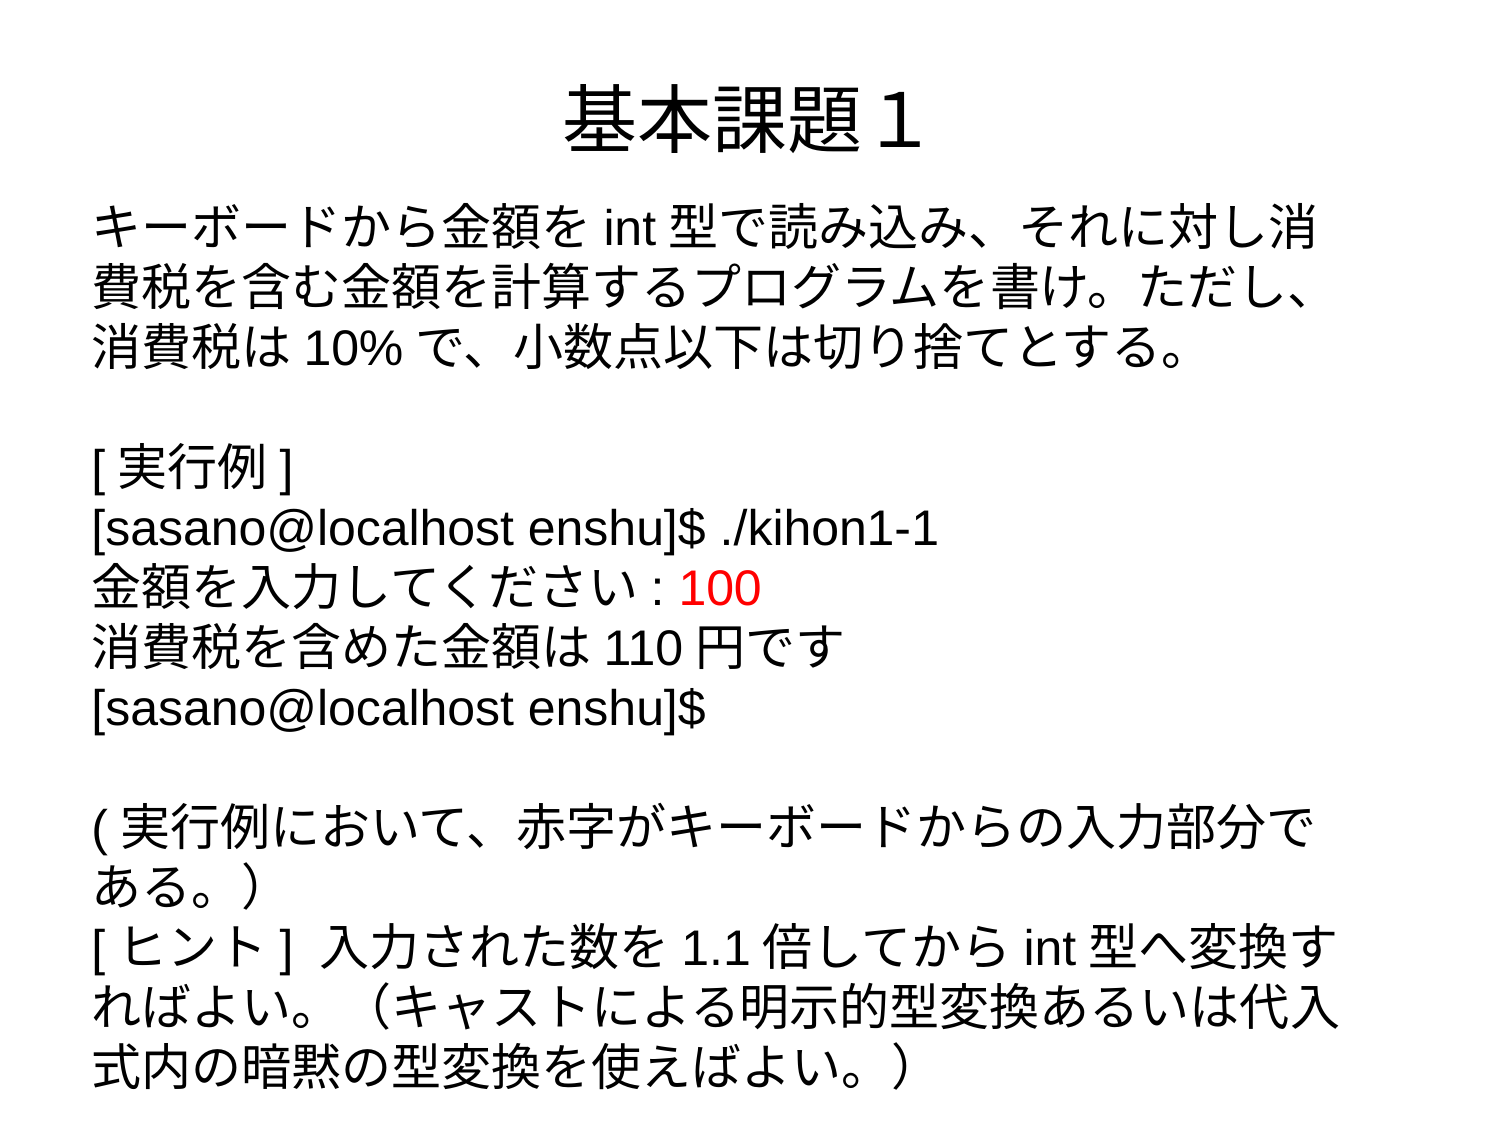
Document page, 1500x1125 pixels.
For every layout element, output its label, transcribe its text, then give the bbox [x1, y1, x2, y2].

title 基本課題１ [75, 45, 1425, 191]
text_box キーボードから金額をint型で読み込み、それに対し消費税を含む金額を計算するプログラムを書け。ただし、消費税は10%で、小数点以下は切り捨てとする。 [実行例] [sasano@localhost enshu]$ ./kihon1-1 金額を入力してください: 100 消費税を含めた金額は110円です [sasano@localhost enshu]$ (実行例において、赤字がキーボードからの入力部分である。） [ヒント] 入力された数を1.1倍してからint型へ変換すればよい。（キャストによる明示的型変換あるいは代入式内の暗黙の型変換を使えばよい。） [76, 187, 1376, 1103]
